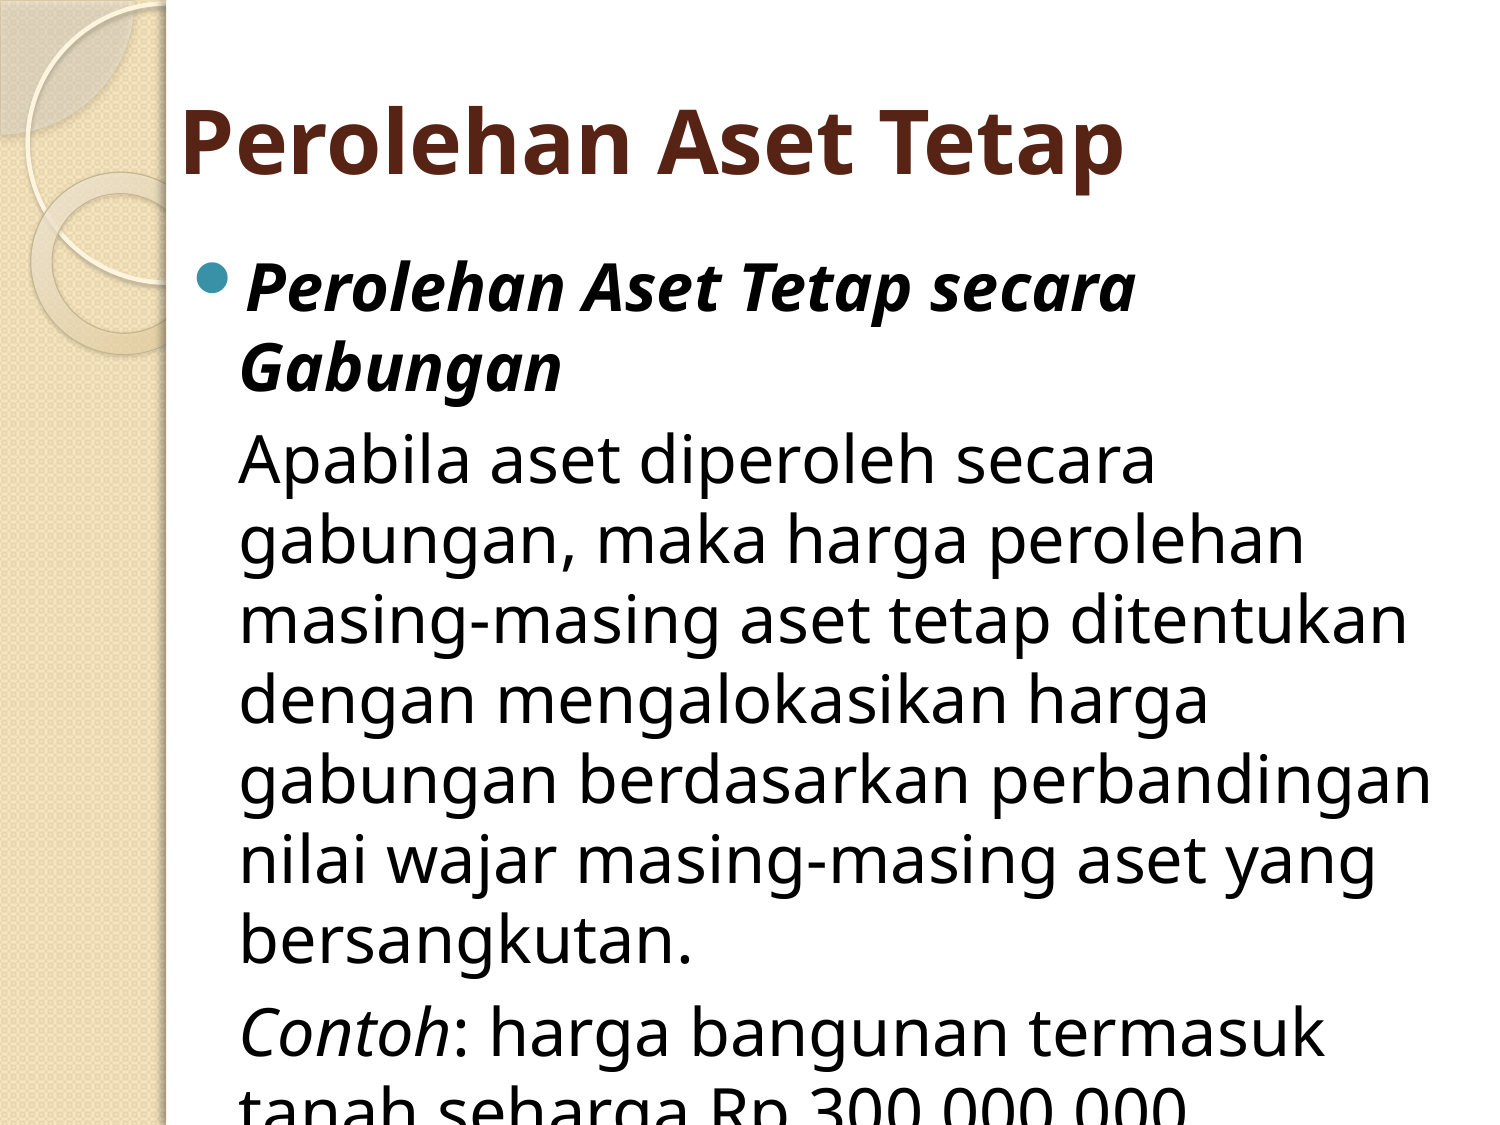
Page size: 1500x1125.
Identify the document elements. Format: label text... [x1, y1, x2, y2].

title Perolehan Aset Tetap [164, 45, 1466, 233]
list Perolehan Aset Tetap secara Gabungan Apabila aset diperoleh secara gabungan, maka harga perolehan masing-masing aset tetap ditentukan dengan mengalokasikan harga gabungan berdasarkan perbandingan nilai wajar masing-masing aset yang bersangkutan. Contoh: harga bangunan termasuk tanah seharga Rp.300.000.000 [164, 237, 1466, 1025]
